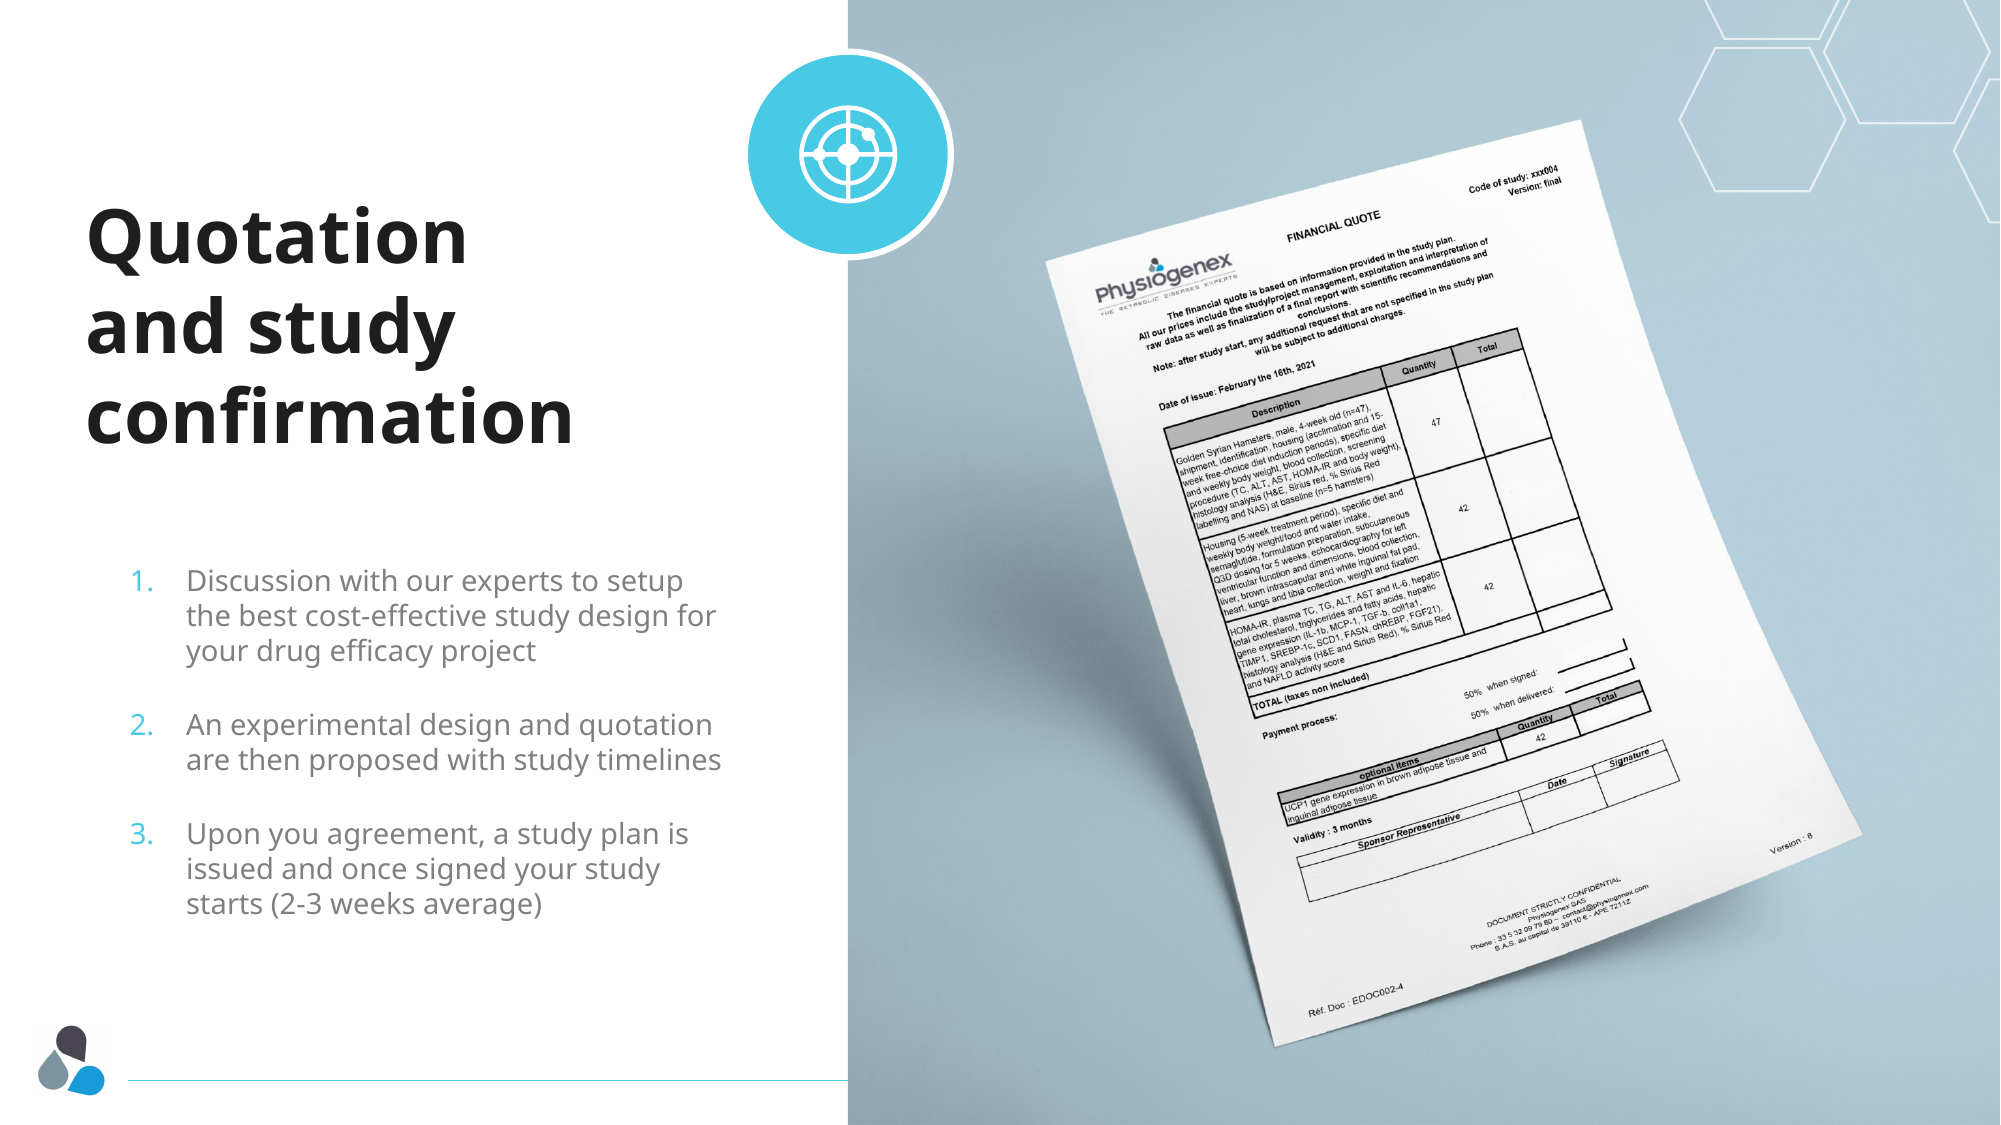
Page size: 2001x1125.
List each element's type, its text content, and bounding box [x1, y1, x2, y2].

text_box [744, 51, 951, 258]
text_box Quotation and study confirmation Discussion with our experts to setup the best cost-effective study design for your drug efficacy project An experimental design and quotation are then proposed with study timelines Upon you agreement, a study plan is issued and once signed your study starts (2-3 weeks average) [85, 186, 729, 338]
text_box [1679, 0, 2000, 223]
picture [35, 1023, 106, 1097]
text_box [59, 338, 729, 414]
picture [847, 0, 2000, 1125]
text_box Quotation and study confirmation Discussion with our experts to setup the best cost-effective study design for your drug efficacy project An experimental design and quotation are then proposed with study timelines Upon you agreement, a study plan is issued and once signed your study starts (2-3 weeks average) [85, 414, 729, 1003]
